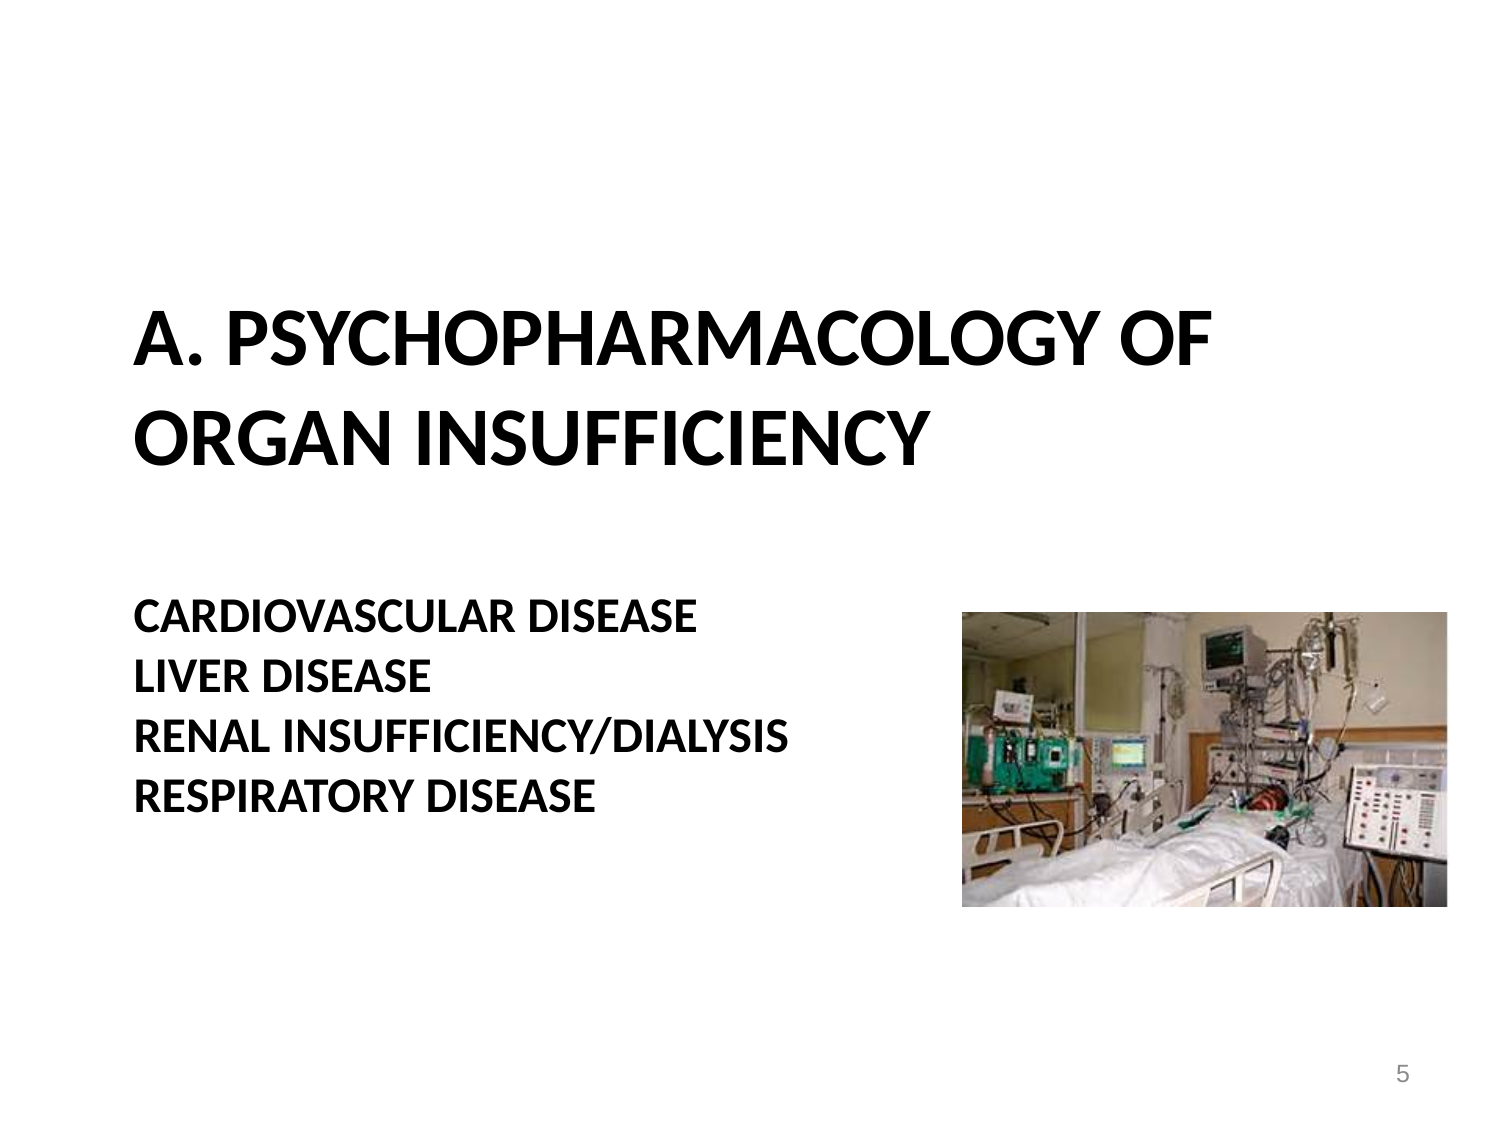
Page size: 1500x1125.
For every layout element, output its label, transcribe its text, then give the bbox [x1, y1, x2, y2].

picture [962, 612, 1449, 907]
title A. Psychopharmacology of organ insufficiency cardiovascular disease liver disease renal insufficiency/dialysis respiratory disease [118, 275, 1394, 947]
slide_number 5 [1074, 1042, 1425, 1103]
